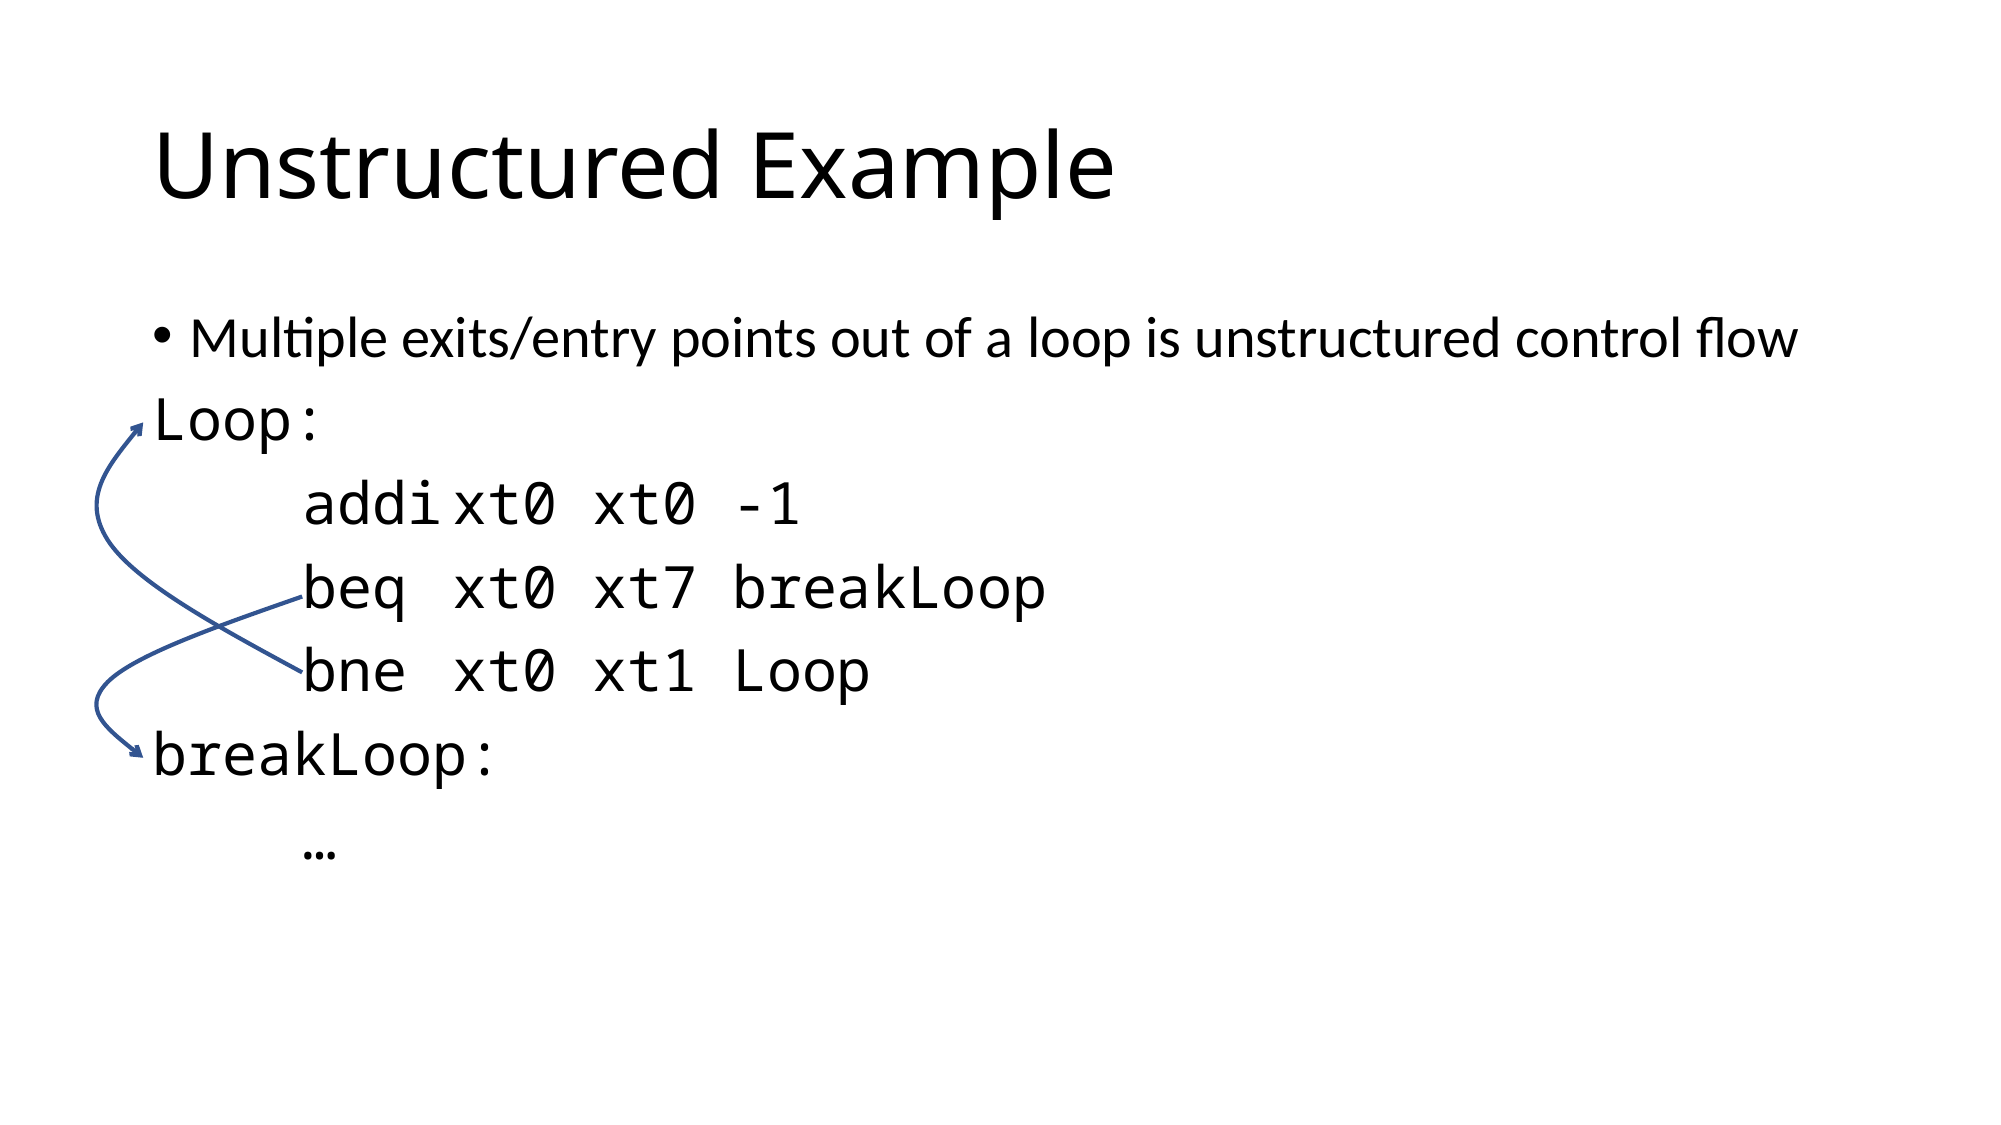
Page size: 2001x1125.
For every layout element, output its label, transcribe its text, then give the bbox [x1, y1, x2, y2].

text_box Unstructured Example [137, 59, 1863, 278]
text_box [252, 627, 304, 675]
text_box Multiple exits/entry points out of a loop is unstructured control flow Loop: addi xt0 xt0 -1 beq xt0 xt7 breakLoop bne xt0 xt1 Loop breakLoop: … [137, 299, 1863, 1014]
text_box [94, 594, 303, 758]
text_box [94, 422, 262, 626]
